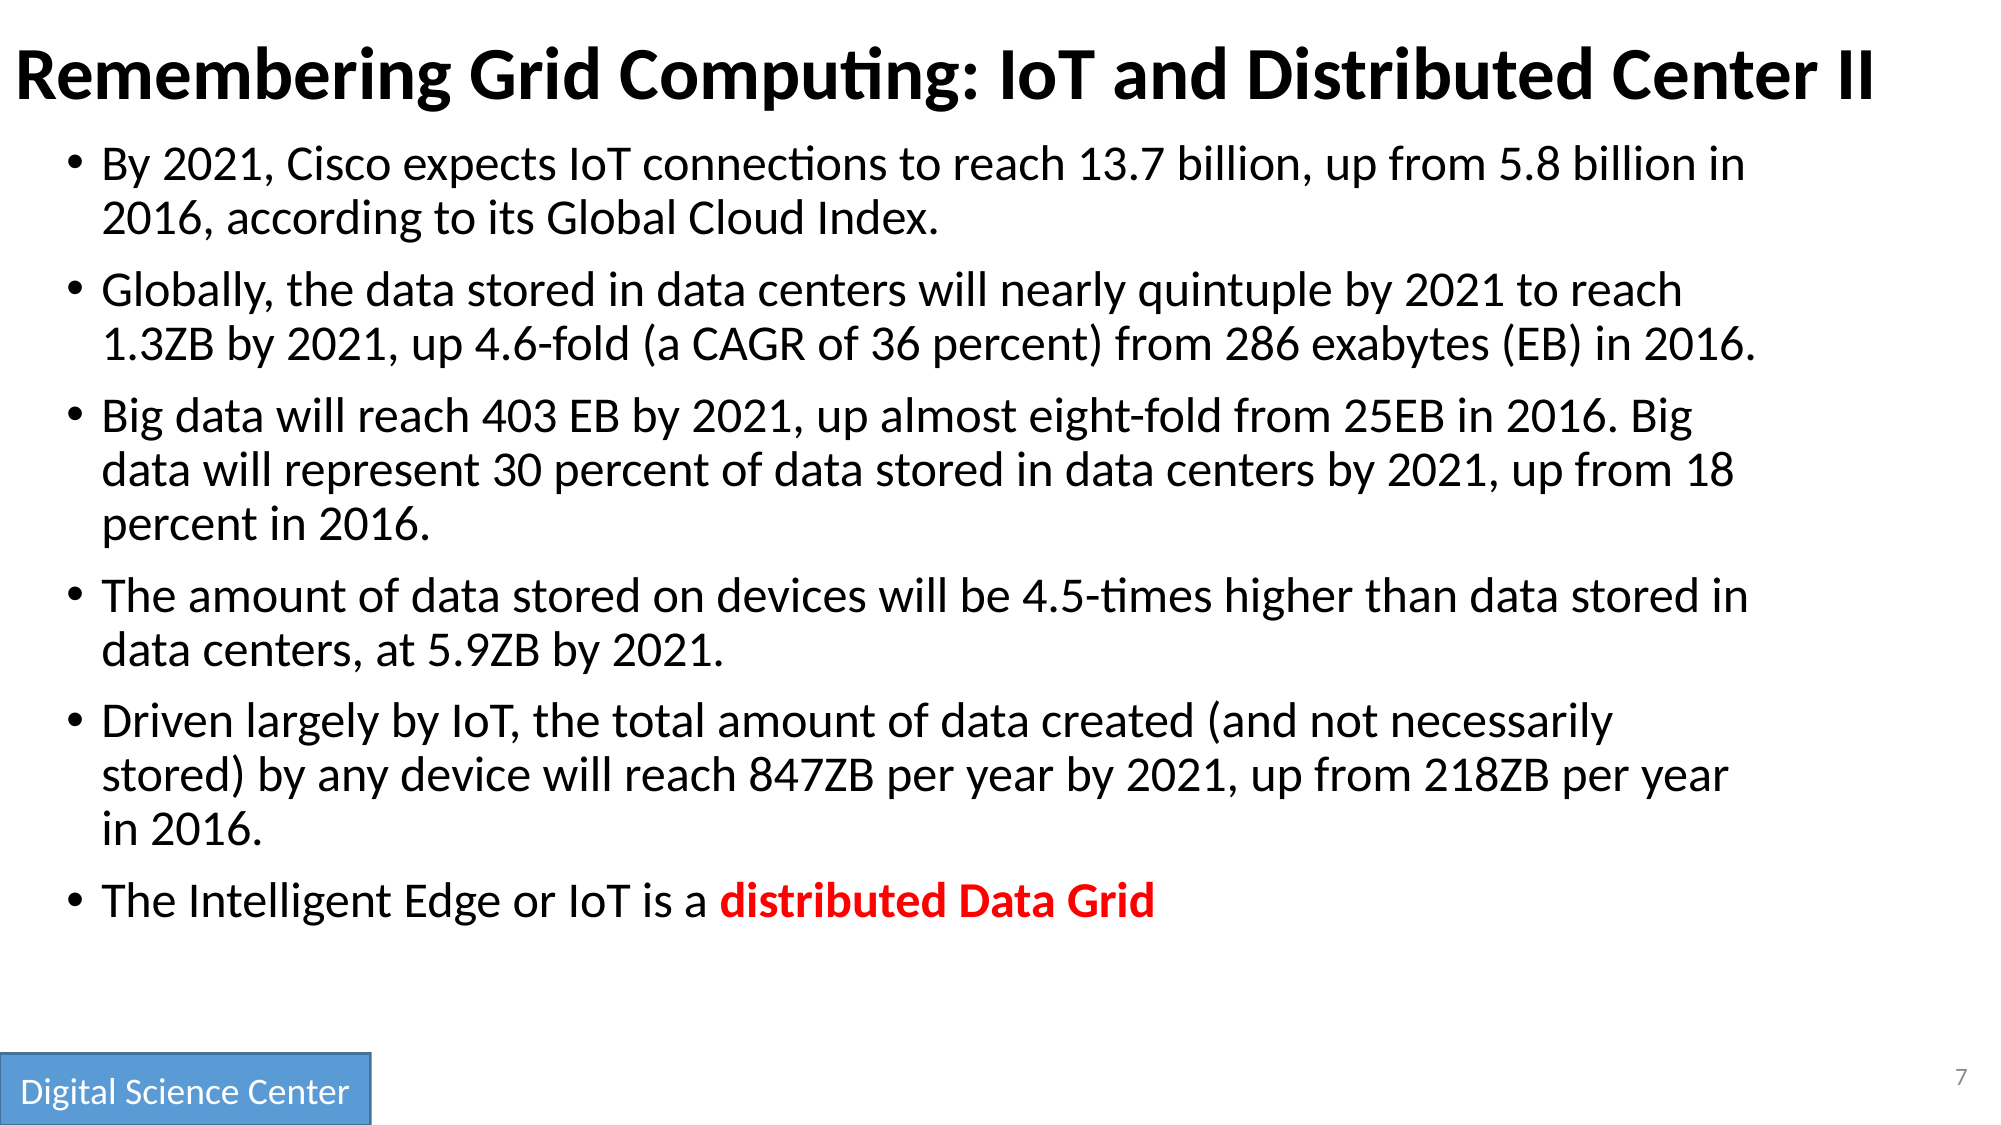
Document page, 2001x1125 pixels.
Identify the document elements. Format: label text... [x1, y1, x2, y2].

title Remembering Grid Computing: IoT and Distributed Center II [0, 0, 2000, 152]
list By 2021, Cisco expects IoT connections to reach 13.7 billion, up from 5.8 billion in 2016, according to its Global Cloud Index. Globally, the data stored in data centers will nearly quintuple by 2021 to reach 1.3ZB by 2021, up 4.6-fold (a CAGR of 36 percent) from 286 exabytes (EB) in 2016. Big data will reach 403 EB by 2021, up almost eight-fold from 25EB in 2016. Big data will represent 30 percent of data stored in data centers by 2021, up from 18 percent in 2016. The amount of data stored on devices will be 4.5-times higher than data stored in data centers, at 5.9ZB by 2021. Driven largely by IoT, the total amount of data created (and not necessarily stored) by any device will reach 847ZB per year by 2021, up from 218ZB per year in 2016. The Intelligent Edge or IoT is a distributed Data Grid [51, 129, 1777, 996]
slide_number 7 [1803, 1045, 1983, 1105]
